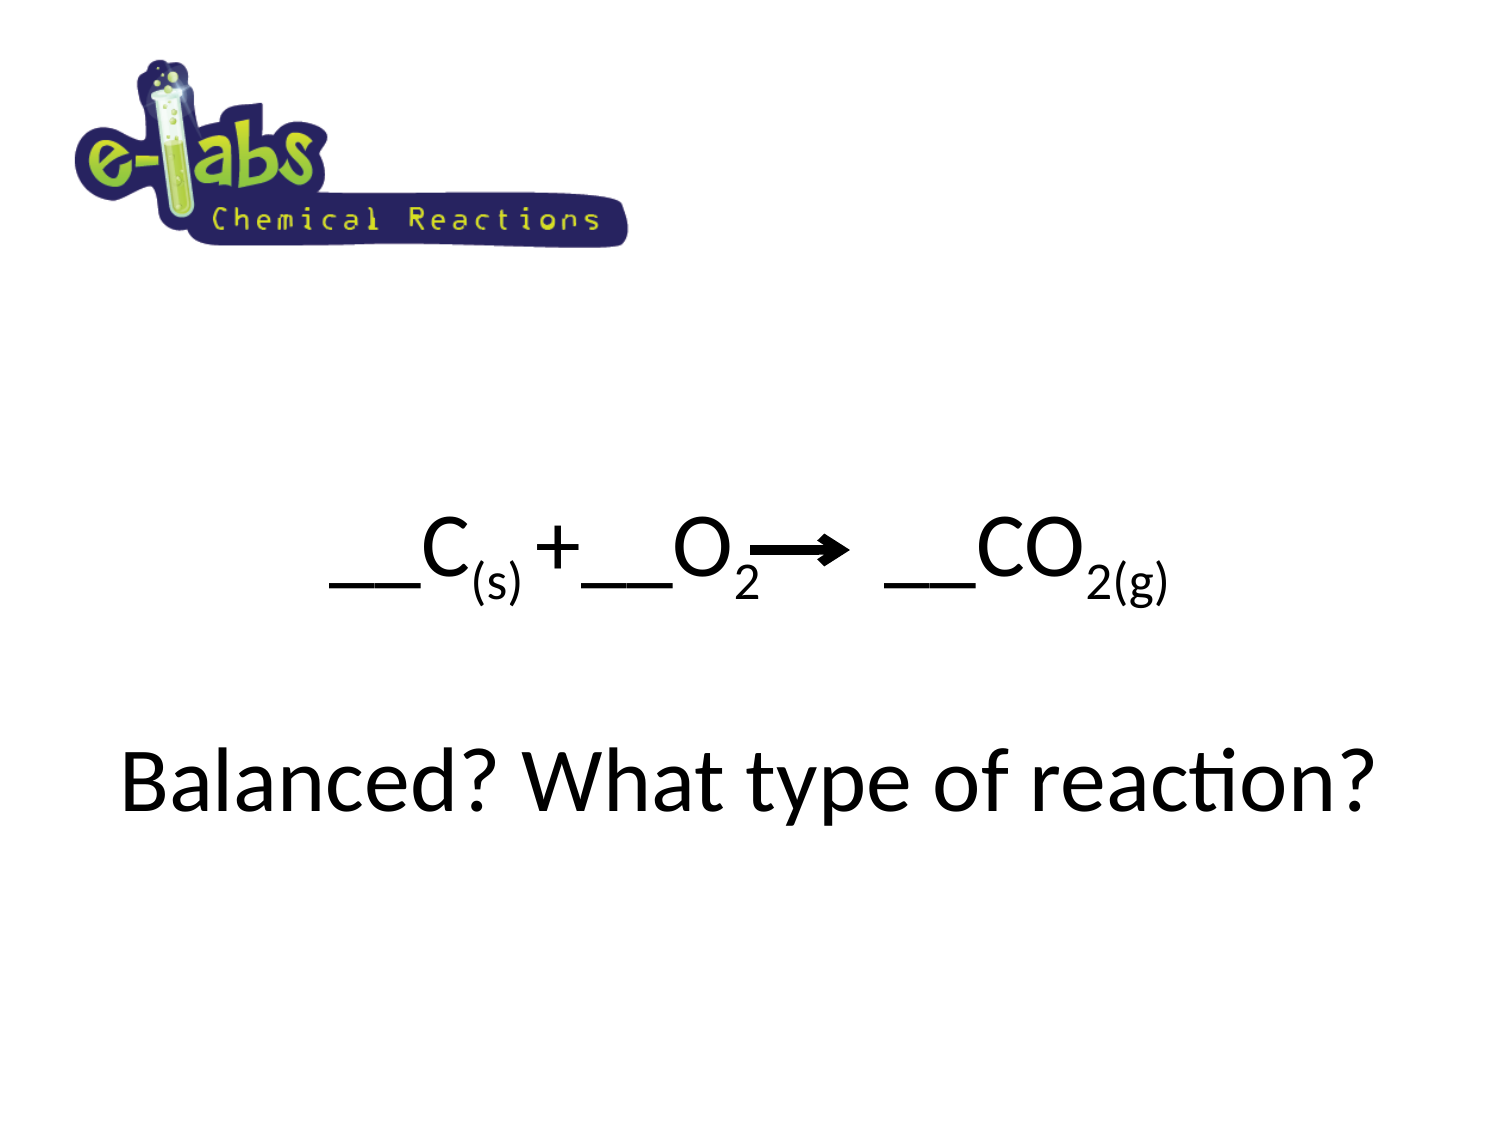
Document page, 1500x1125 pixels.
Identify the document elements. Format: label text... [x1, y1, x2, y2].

picture [0, 24, 656, 297]
text_box __C(s) +__O2 __CO2(g) Balanced? What type of reaction? [74, 399, 1425, 1025]
